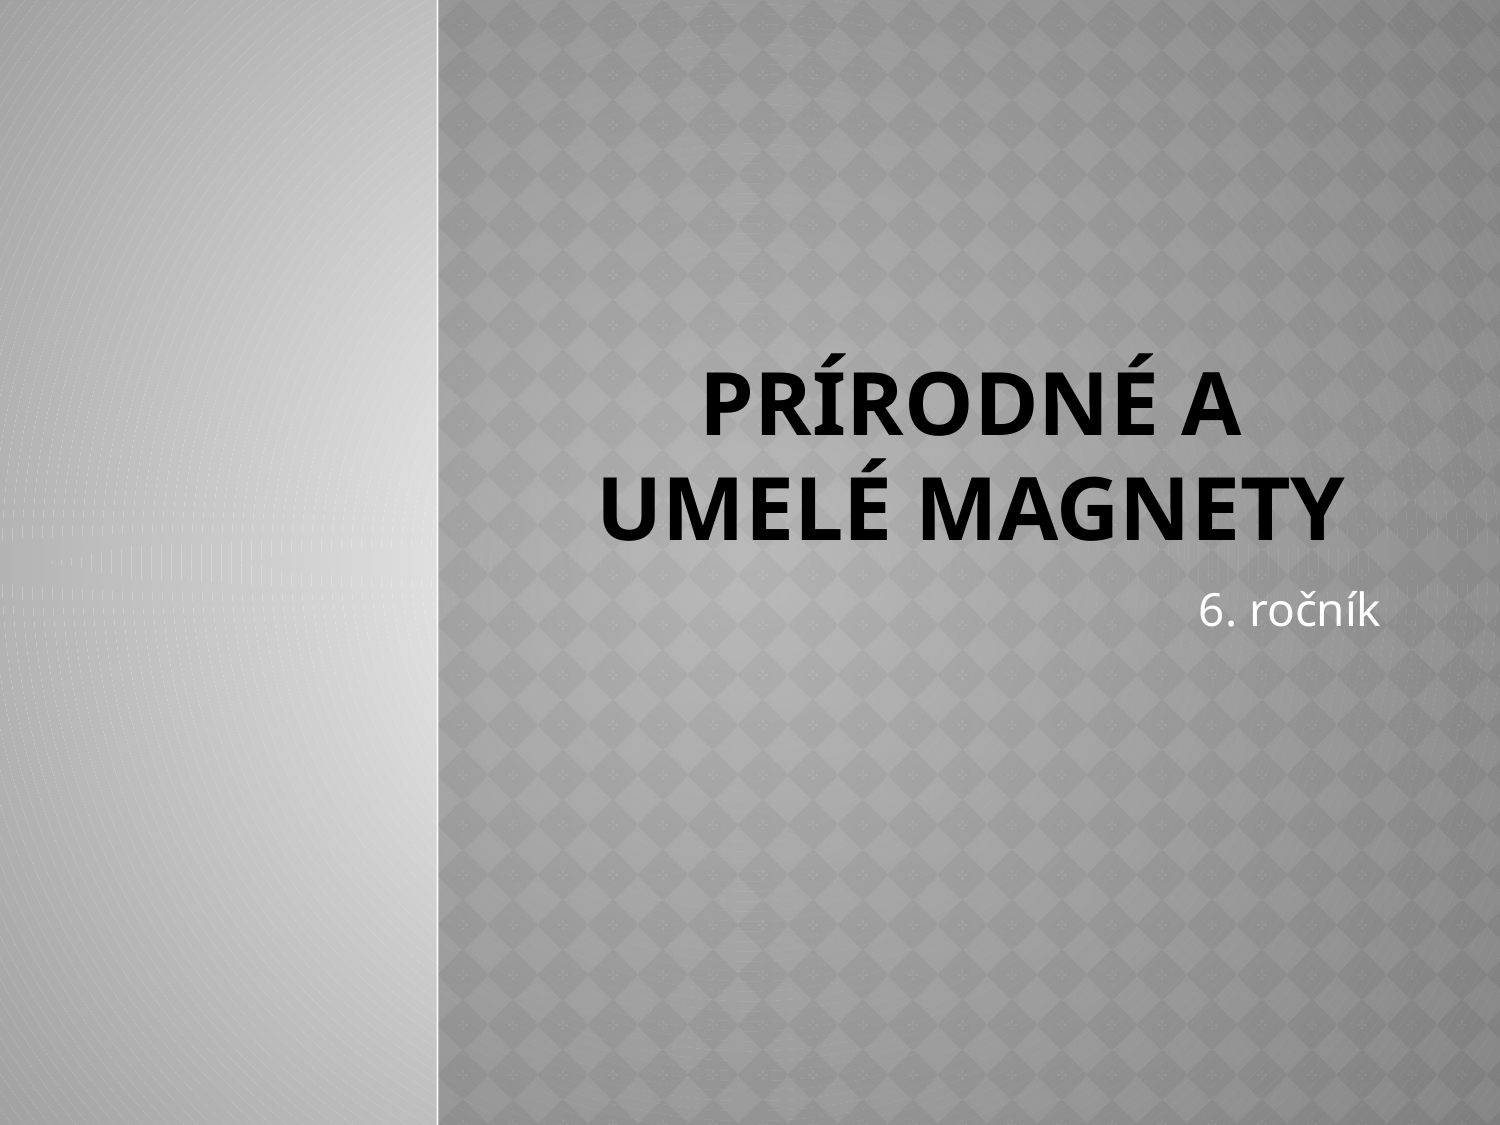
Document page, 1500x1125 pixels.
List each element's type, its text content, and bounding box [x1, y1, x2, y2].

subtitle 6. ročník [550, 580, 1390, 762]
title Prírodné a umelé magnety [552, 87, 1390, 558]
